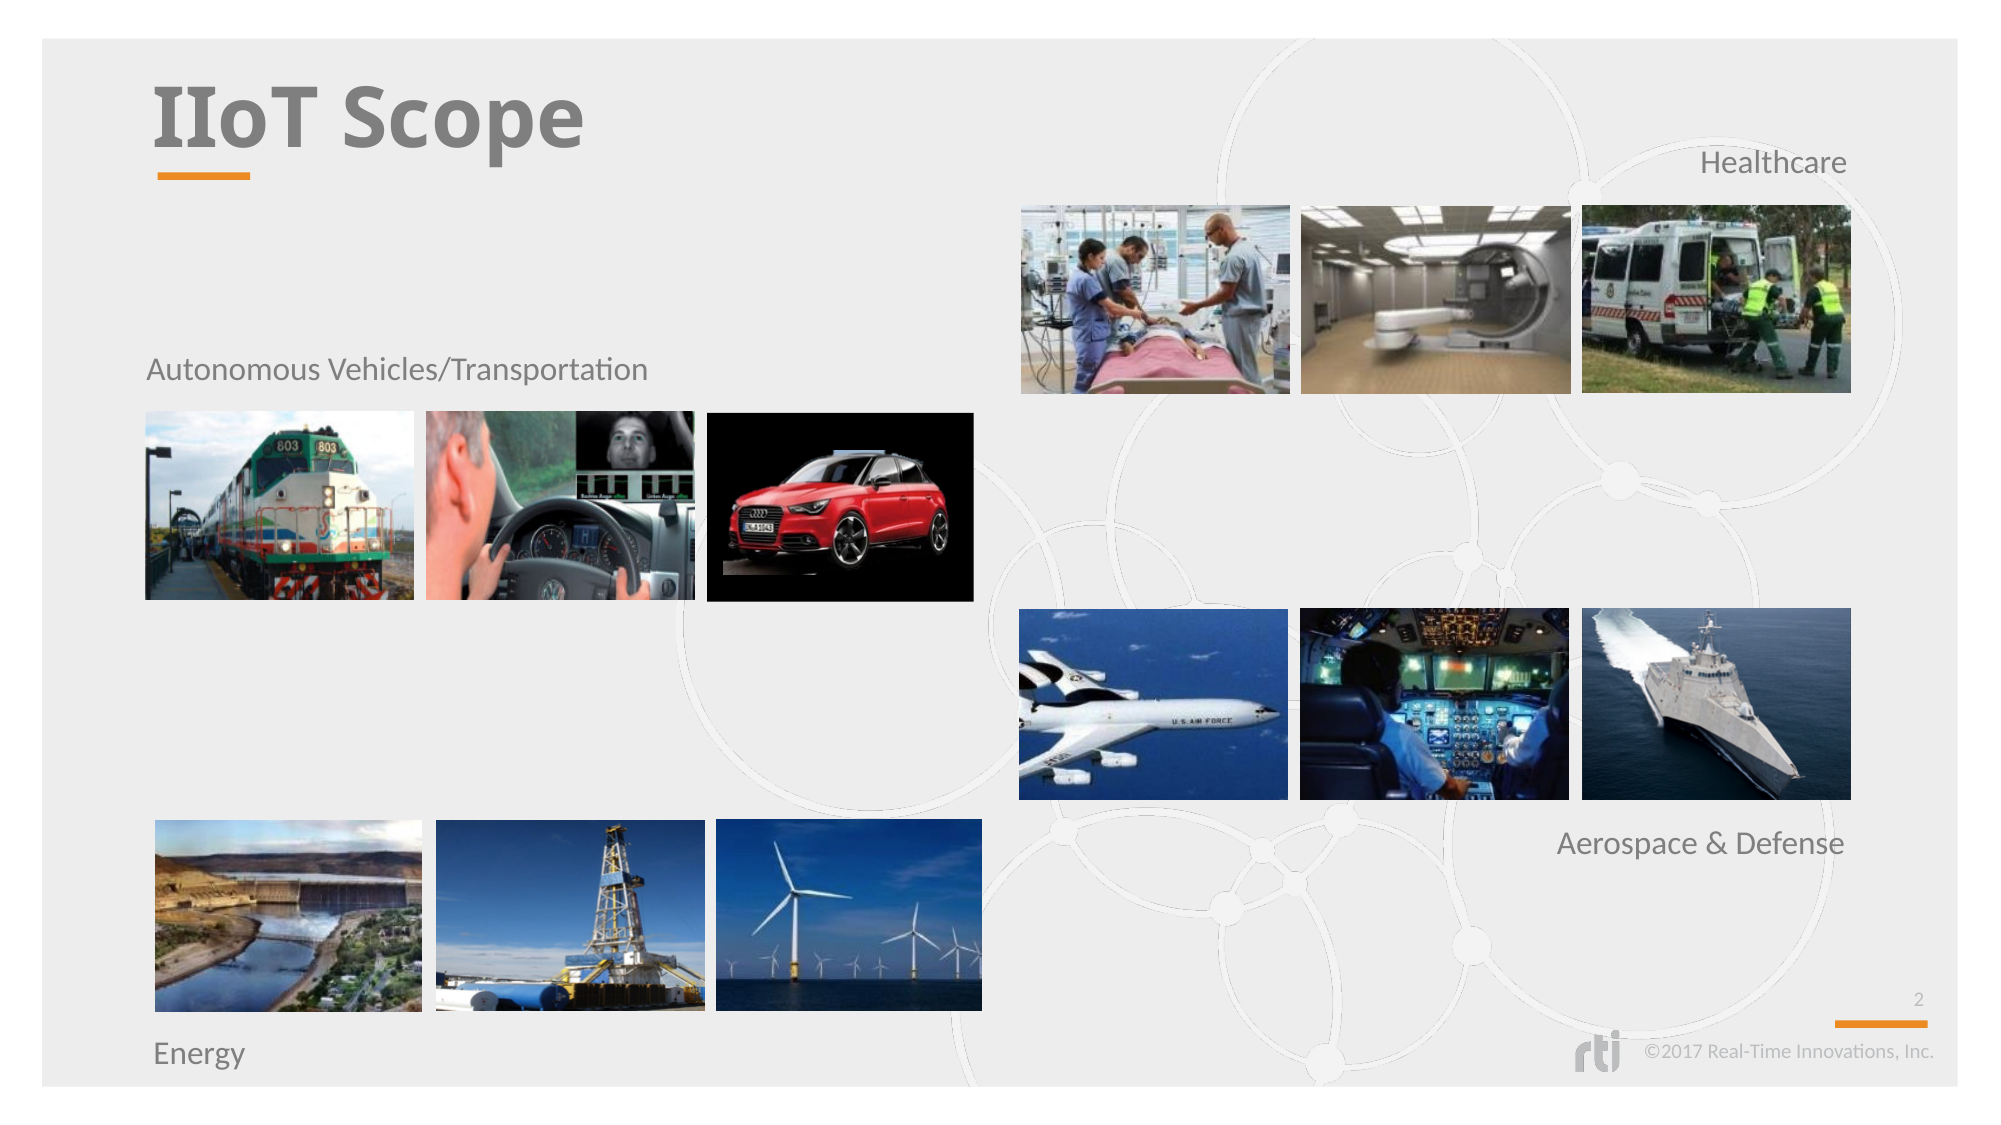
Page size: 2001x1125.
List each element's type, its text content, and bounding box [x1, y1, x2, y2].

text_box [1019, 608, 1851, 800]
text_box Aerospace & Defense [1541, 814, 1861, 869]
text_box Healthcare [1685, 133, 1863, 188]
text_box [1021, 203, 1851, 394]
title IIoT Scope [137, 66, 1863, 173]
text_box Energy [138, 1023, 261, 1079]
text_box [145, 411, 974, 602]
picture [675, 38, 1904, 1087]
slide_number 2 [1862, 986, 1940, 1011]
text_box Autonomous Vehicles/Transportation [131, 339, 665, 395]
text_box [155, 819, 982, 1012]
